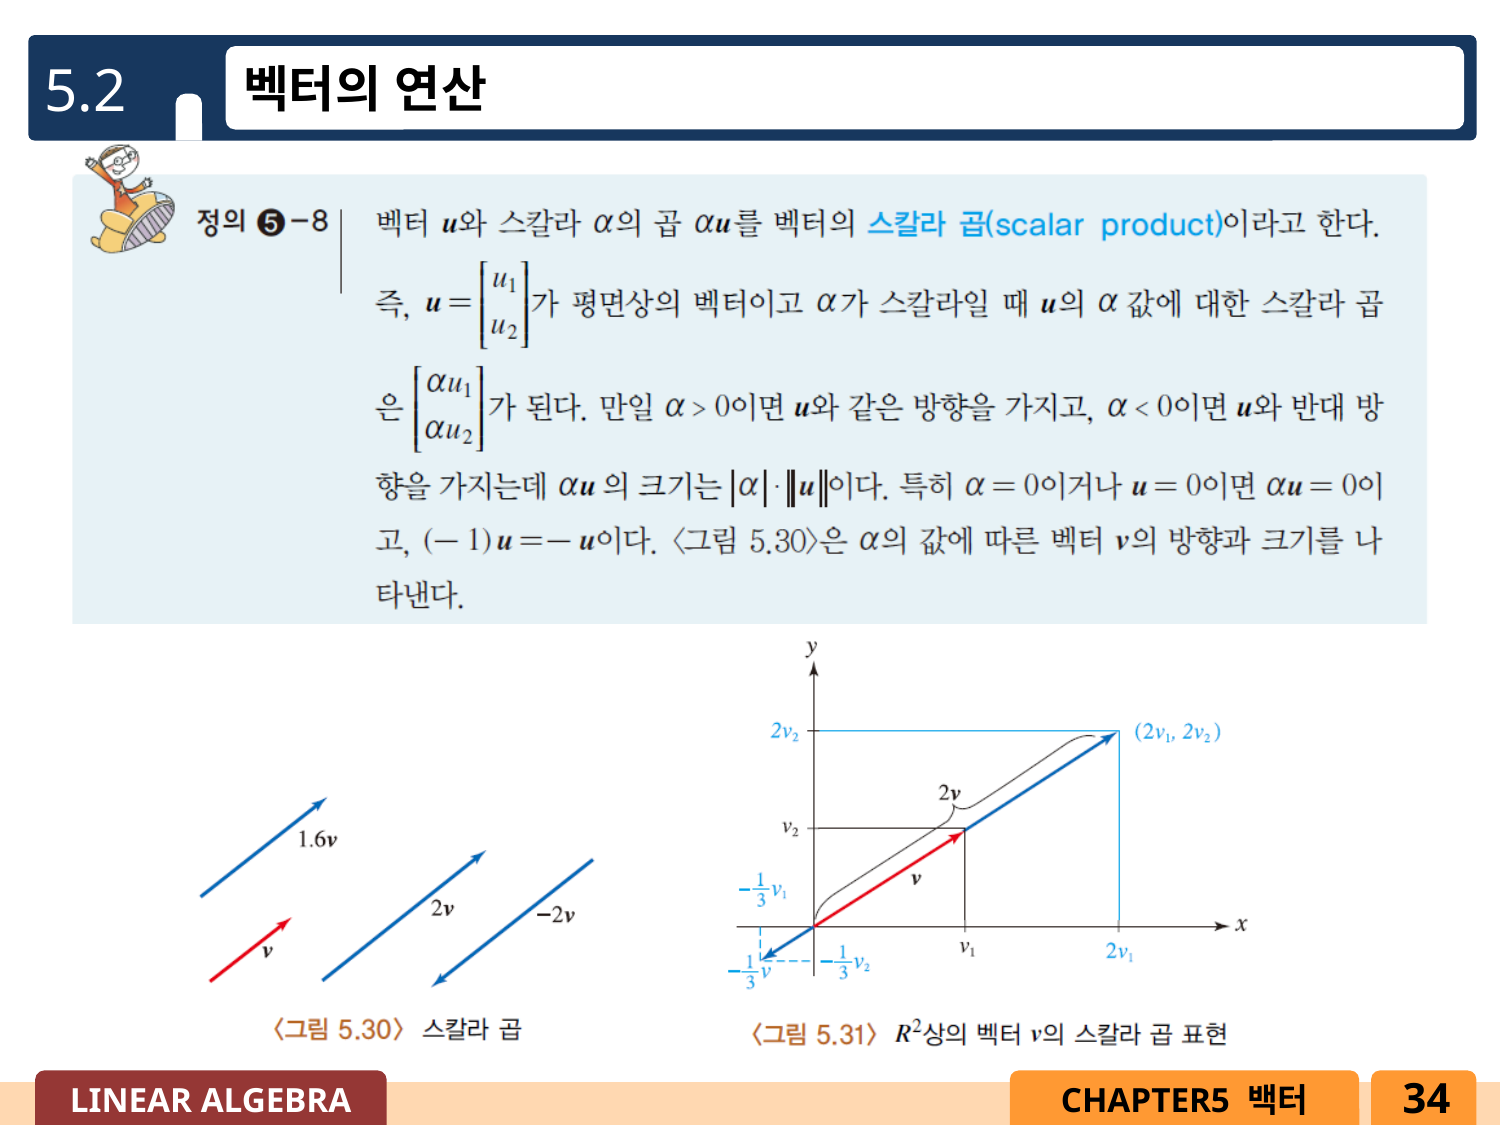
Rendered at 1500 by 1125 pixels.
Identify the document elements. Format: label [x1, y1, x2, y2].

text_box [28, 34, 1477, 141]
text_box [0, 1070, 1500, 1125]
picture [681, 628, 1294, 1059]
picture [35, 143, 1471, 624]
picture [177, 781, 621, 1055]
